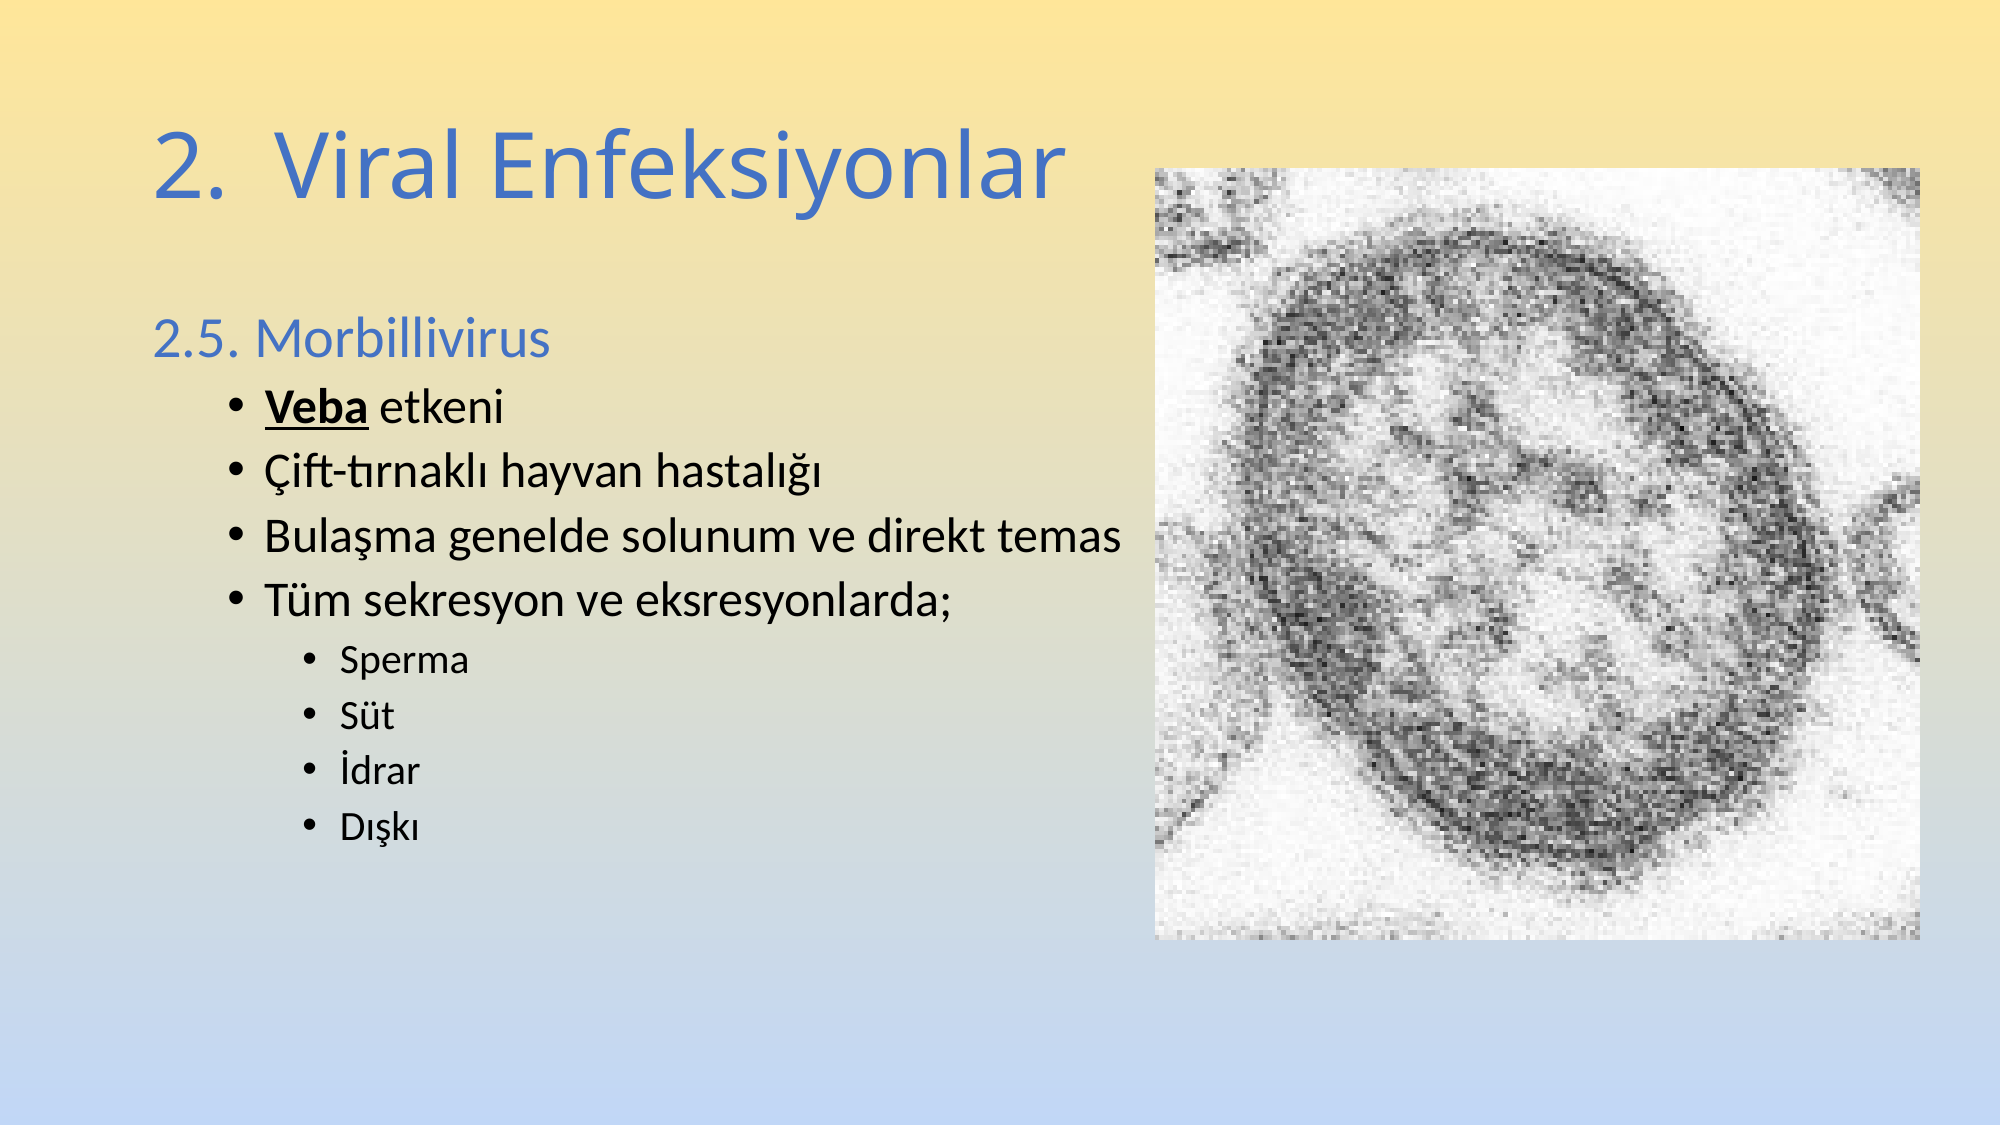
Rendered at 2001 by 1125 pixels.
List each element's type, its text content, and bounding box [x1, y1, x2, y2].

picture [1155, 168, 1920, 940]
title Viral Enfeksiyonlar [137, 59, 1863, 278]
list 2.5. Morbillivirus Veba etkeni Çift-tırnaklı hayvan hastalığı Bulaşma genelde solunum ve direkt temas Tüm sekresyon ve eksresyonlarda; Sperma Süt İdrar Dışkı [137, 299, 1265, 1057]
